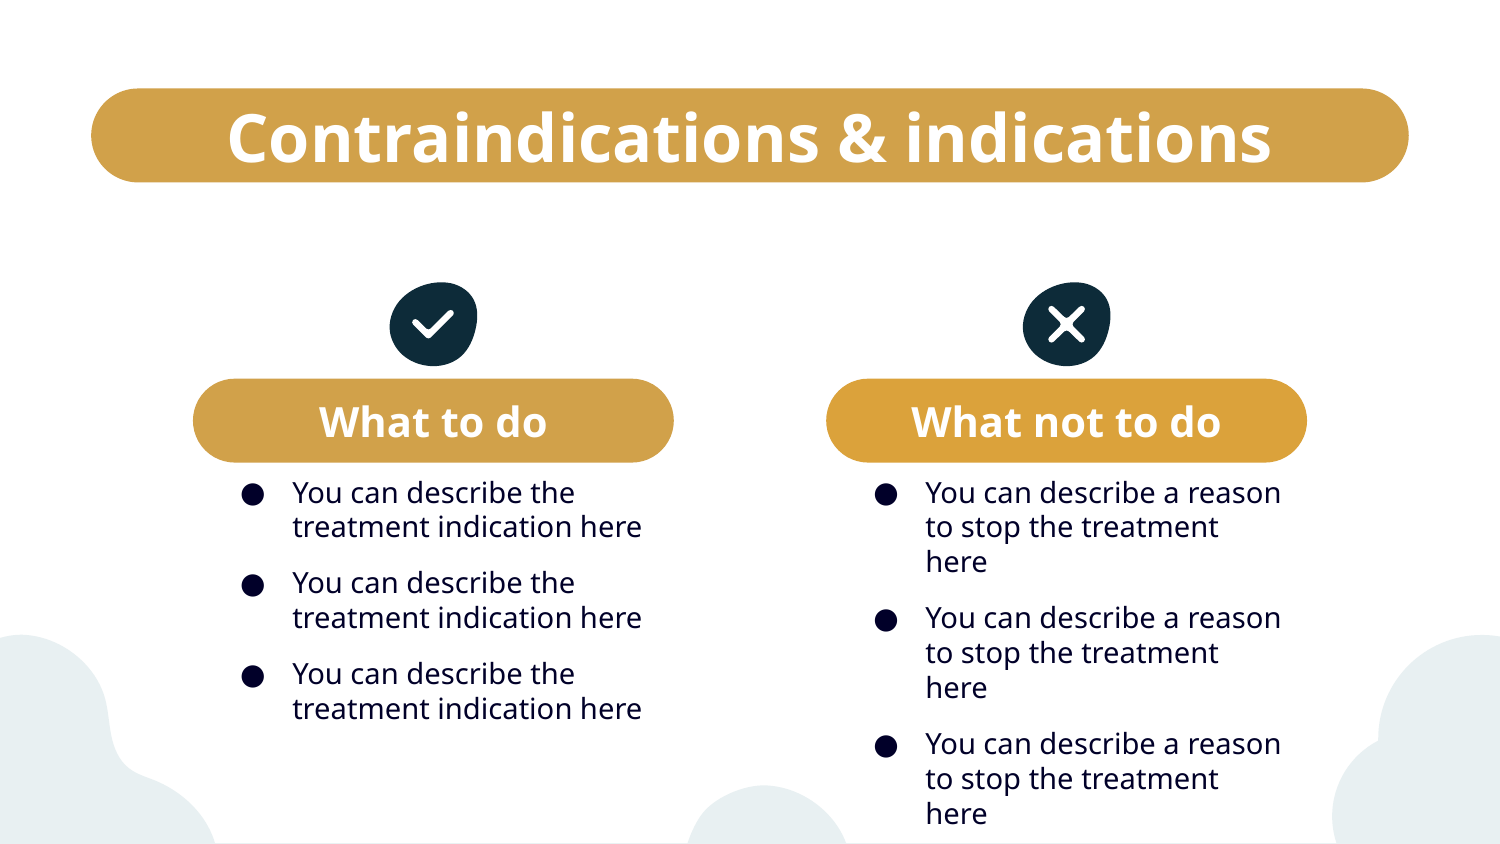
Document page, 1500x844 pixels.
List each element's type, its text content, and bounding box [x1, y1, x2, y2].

text_box [1382, 93, 1409, 178]
text_box [1022, 282, 1111, 367]
text_box You can describe a reason to stop the treatment here You can describe a reason to stop the treatment here You can describe a reason to stop the treatment here [835, 458, 1298, 739]
text_box You can describe the treatment indication here You can describe the treatment indication here You can describe the treatment indication here [202, 458, 665, 739]
text_box What not to do [848, 388, 1285, 453]
text_box [412, 309, 454, 339]
text_box [192, 378, 674, 458]
text_box [91, 93, 118, 178]
text_box [389, 282, 478, 367]
text_box [826, 378, 1308, 458]
text_box What to do [215, 388, 652, 453]
title Contraindications & indications [118, 88, 1382, 183]
text_box [1048, 305, 1085, 343]
